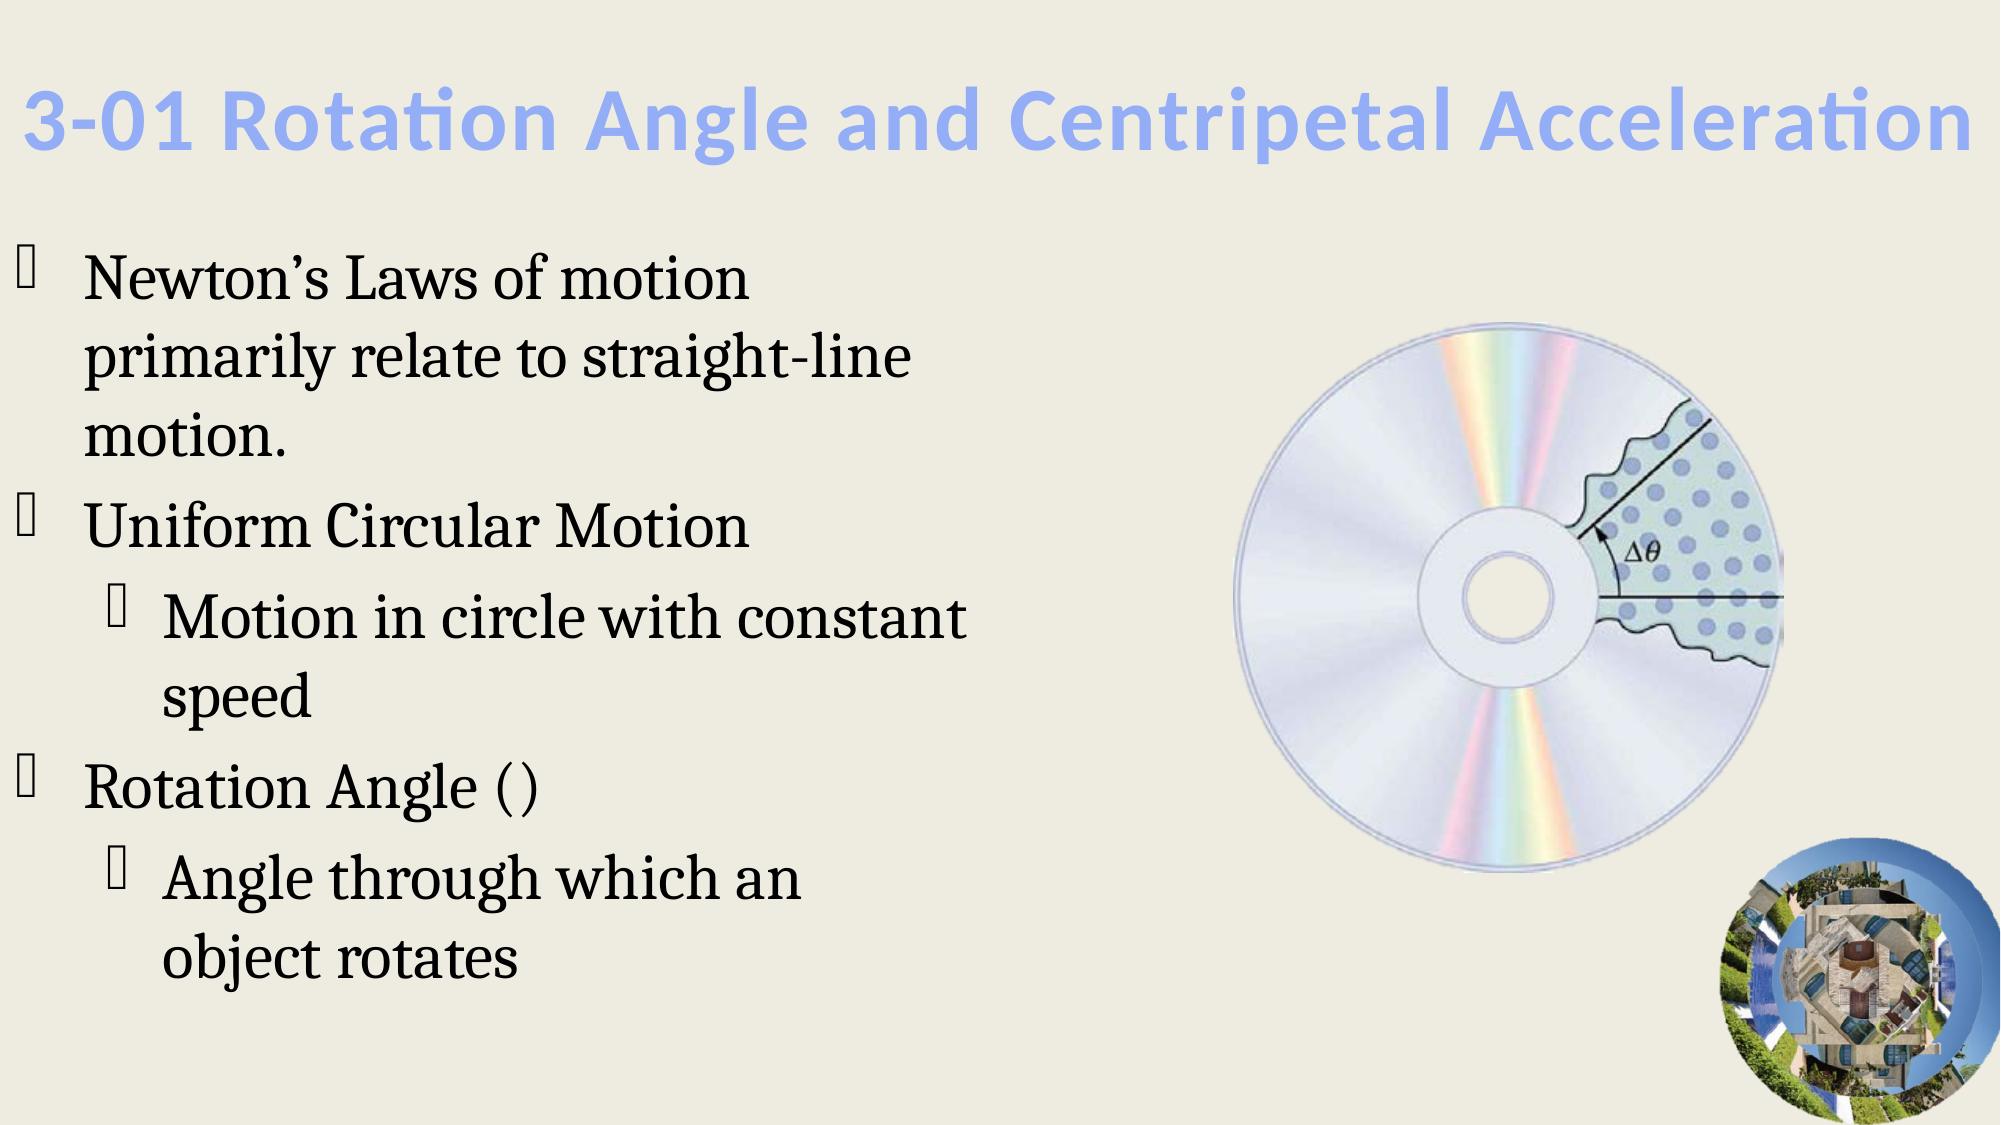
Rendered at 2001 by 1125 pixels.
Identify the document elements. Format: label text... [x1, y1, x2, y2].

title 3-01 Rotation Angle and Centripetal Acceleration [0, 1, 2000, 227]
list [1233, 321, 1784, 873]
picture [1695, 808, 2001, 1125]
